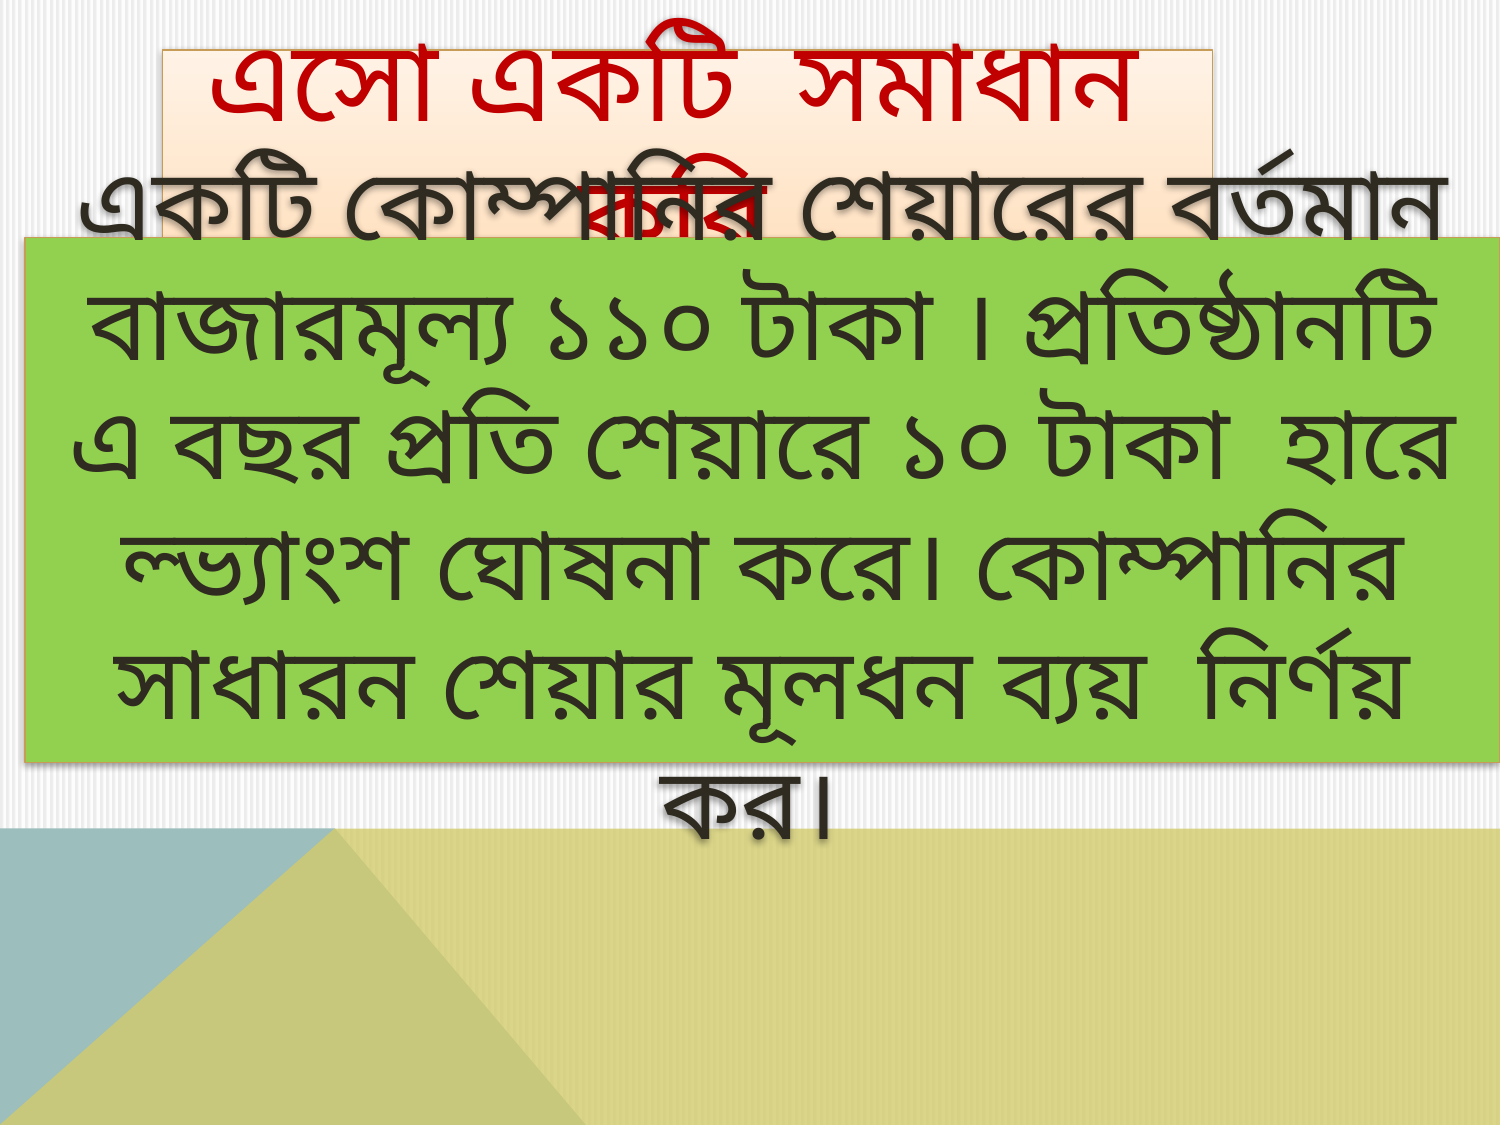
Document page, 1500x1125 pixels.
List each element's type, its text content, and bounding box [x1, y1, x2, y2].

text_box একটি কোম্পানির শেয়ারের বর্তমান বাজারমূল্য ১১০ টাকা । প্রতিষ্ঠানটি এ বছর প্রতি শেয়ারে ১০ টাকা হারে ল্ভ্যাংশ ঘোষনা করে। কোম্পানির সাধারন শেয়ার মূলধন ব্যয় নির্ণয় কর। [24, 237, 1500, 763]
text_box এসো একটি সমাধান করি [162, 49, 1213, 235]
